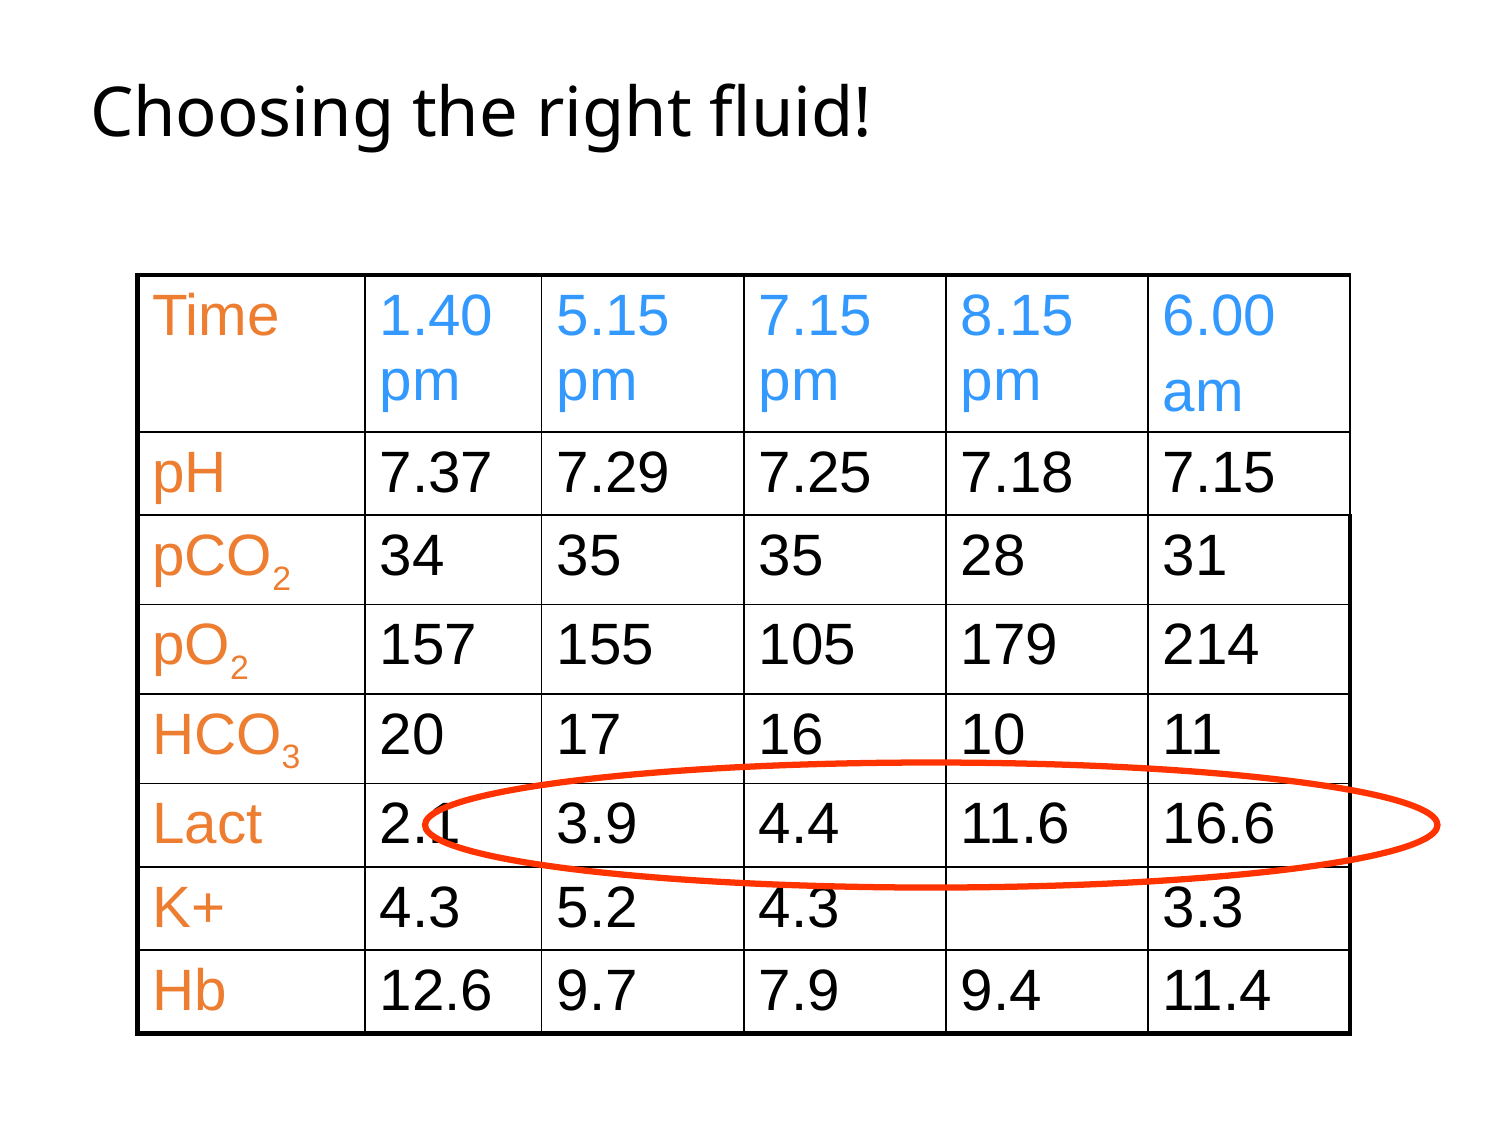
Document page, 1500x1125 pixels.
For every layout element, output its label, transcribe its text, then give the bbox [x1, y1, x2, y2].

table_cell 28 [947, 516, 1147, 604]
table_cell 7.29 [542, 433, 743, 514]
table_cell 12.6 [366, 951, 541, 1031]
table_cell 16.6 [1321, 784, 1348, 789]
table_cell 11 [1149, 695, 1348, 783]
table_cell HCO3 [140, 695, 364, 783]
table_cell 4.3 [366, 868, 541, 949]
table_header Time [140, 277, 364, 431]
table_cell 179 [947, 605, 1147, 693]
table_cell 10 [947, 695, 1147, 768]
table_cell K+ [140, 868, 364, 949]
table_cell 35 [542, 516, 743, 604]
title Choosing the right fluid! [75, 45, 1425, 183]
table_cell 16.6 [1321, 861, 1348, 866]
table_header 5.15 pm [542, 277, 743, 431]
table_cell 2.1 [366, 784, 541, 866]
table_cell Hb [140, 951, 364, 1031]
table_cell 214 [1149, 605, 1348, 693]
table_cell pH [140, 433, 364, 514]
table_cell 7.18 [947, 433, 1147, 514]
table_cell 157 [366, 605, 541, 693]
table_cell 34 [366, 516, 541, 604]
table_cell 16 [745, 695, 945, 766]
table_cell 155 [542, 605, 743, 693]
table_cell 7.25 [745, 433, 945, 514]
table_cell 20 [366, 695, 541, 783]
table_cell [947, 882, 1147, 949]
table_cell 105 [745, 605, 945, 693]
table_cell 35 [745, 516, 945, 604]
table_cell 17 [542, 695, 743, 783]
table_cell 9.4 [947, 951, 1147, 1031]
table_cell 7.15 [1149, 433, 1349, 514]
table_cell 31 [1149, 516, 1348, 604]
table_cell 5.2 [542, 868, 743, 949]
table_header 6.00 am [1149, 277, 1349, 431]
table_cell 9.7 [542, 951, 743, 1031]
table_header 7.15 pm [745, 277, 945, 431]
table_cell 3.3 [1149, 868, 1348, 949]
table_cell pO2 [140, 605, 364, 693]
table_cell 7.9 [745, 951, 945, 1031]
table_cell 7.37 [366, 433, 541, 514]
table_cell Lact [140, 784, 364, 866]
text_box [425, 762, 1438, 888]
table_cell 4.3 [745, 884, 945, 949]
table_header 1.40 pm [366, 277, 541, 431]
table_header 8.15 pm [947, 277, 1147, 431]
table_cell pCO2 [140, 516, 364, 604]
table_cell 11.4 [1149, 951, 1348, 1031]
